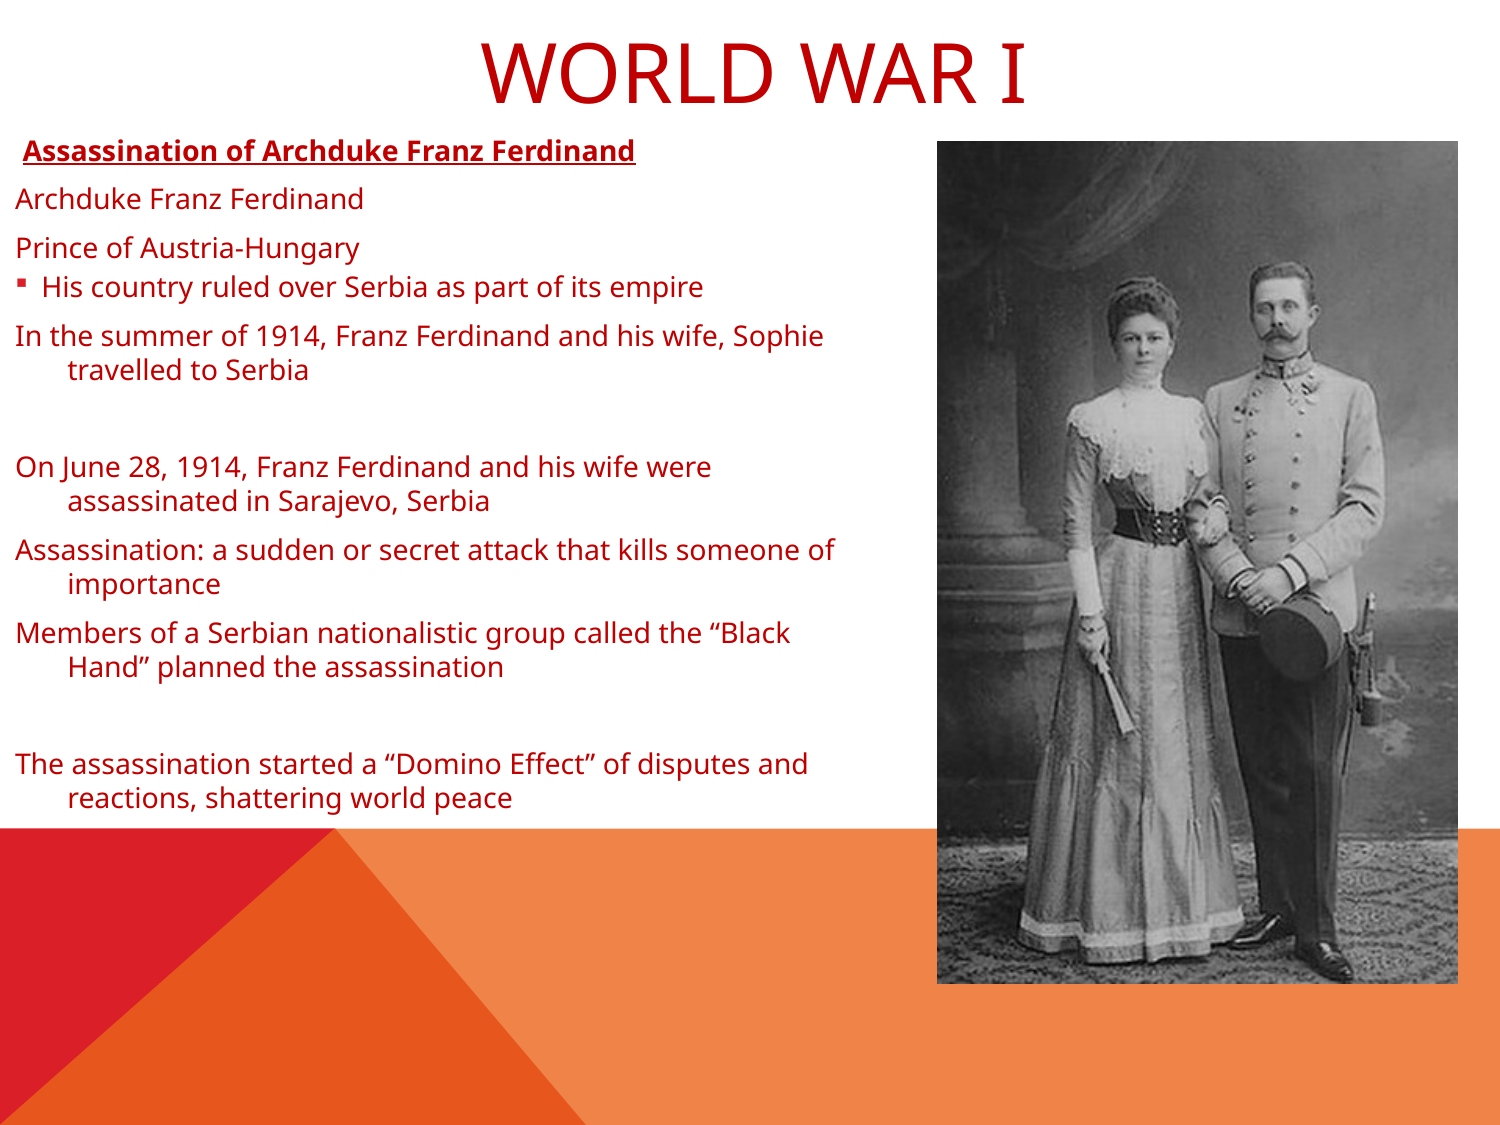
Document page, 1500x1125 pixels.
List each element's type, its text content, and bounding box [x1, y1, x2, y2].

list Assassination of Archduke Franz Ferdinand Archduke Franz Ferdinand Prince of Austria-Hungary His country ruled over Serbia as part of its empire In the summer of 1914, Franz Ferdinand and his wife, Sophie travelled to Serbia On June 28, 1914, Franz Ferdinand and his wife were assassinated in Sarajevo, Serbia Assassination: a sudden or secret attack that kills someone of importance Members of a Serbian nationalistic group called the “Black Hand” planned the assassination The assassination started a “Domino Effect” of disputes and reactions, shattering world peace [0, 125, 875, 825]
picture [937, 141, 1459, 984]
title World war I [137, 24, 1372, 115]
